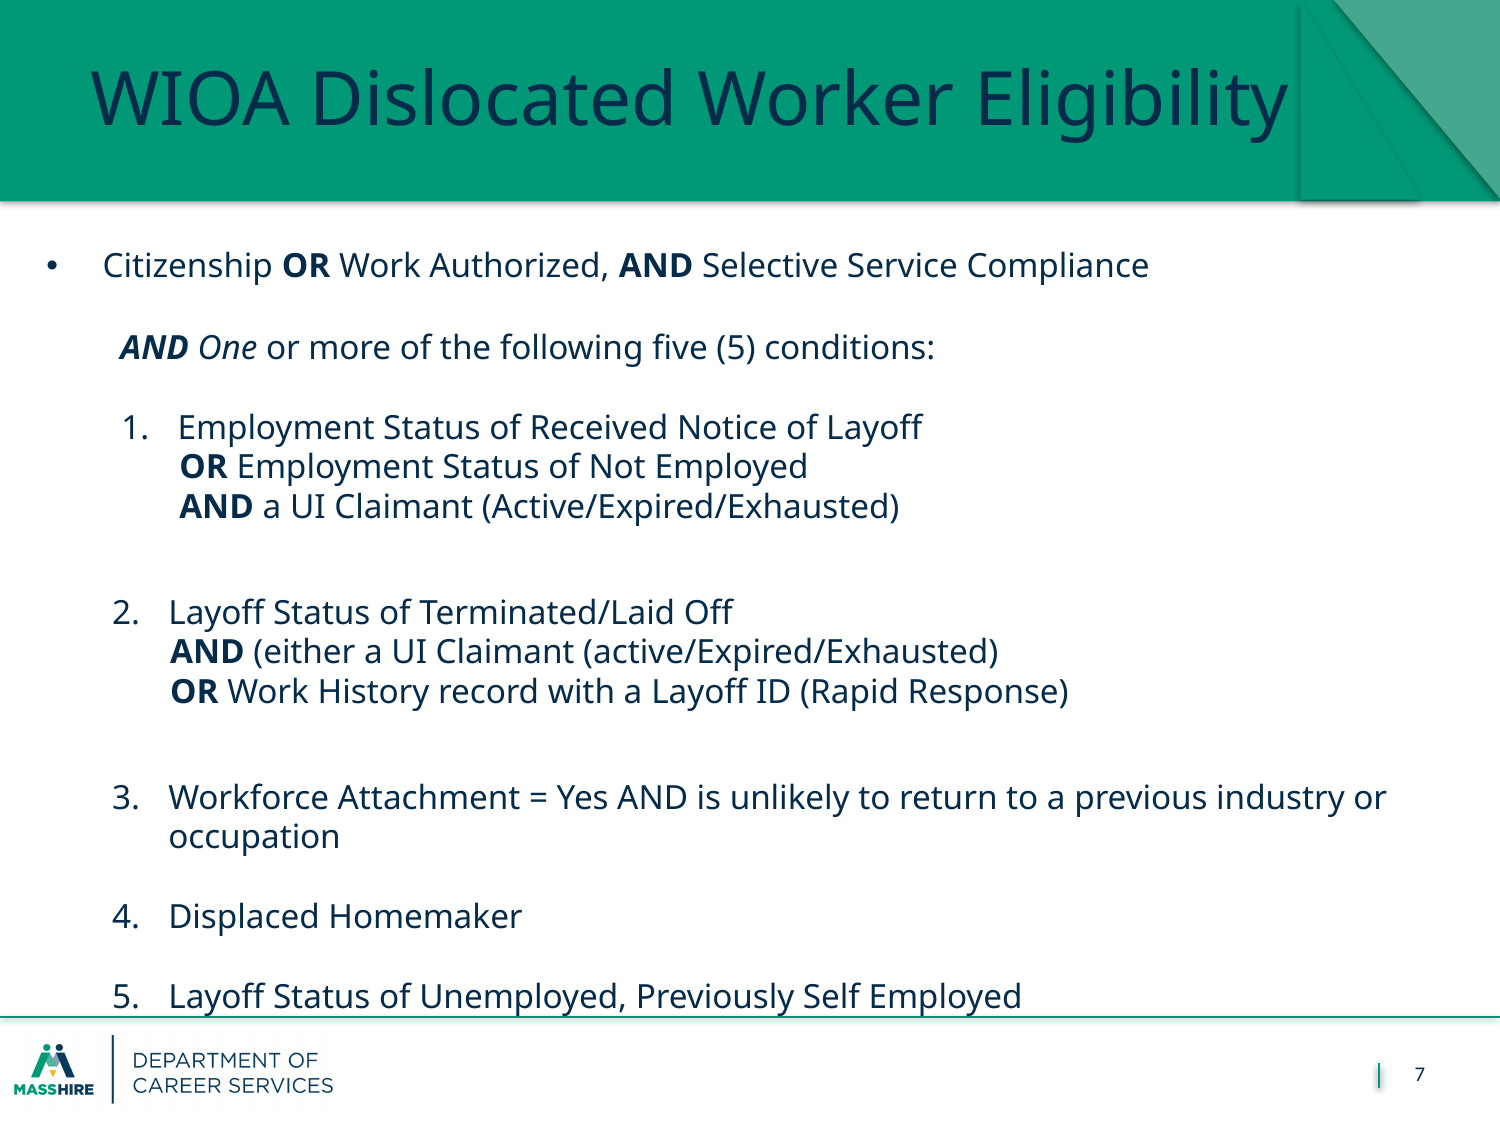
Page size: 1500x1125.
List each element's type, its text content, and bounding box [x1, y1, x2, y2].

picture [6, 1031, 341, 1109]
list Citizenship OR Work Authorized, AND Selective Service Compliance AND One or more of the following five (5) conditions: Employment Status of Received Notice of Layoff OR Employment Status of Not Employed AND a UI Claimant (Active/Expired/Exhausted) Layoff Status of Terminated/Laid Off AND (either a UI Claimant (active/Expired/Exhausted) OR Work History record with a Layoff ID (Rapid Response) Workforce Attachment = Yes AND is unlikely to return to a previous industry or occupation Displaced Homemaker Layoff Status of Unemployed, Previously Self Employed [31, 237, 1464, 1043]
title WIOA Dislocated Worker Eligibility [75, 22, 1406, 180]
slide_number 7 [1376, 1043, 1425, 1103]
